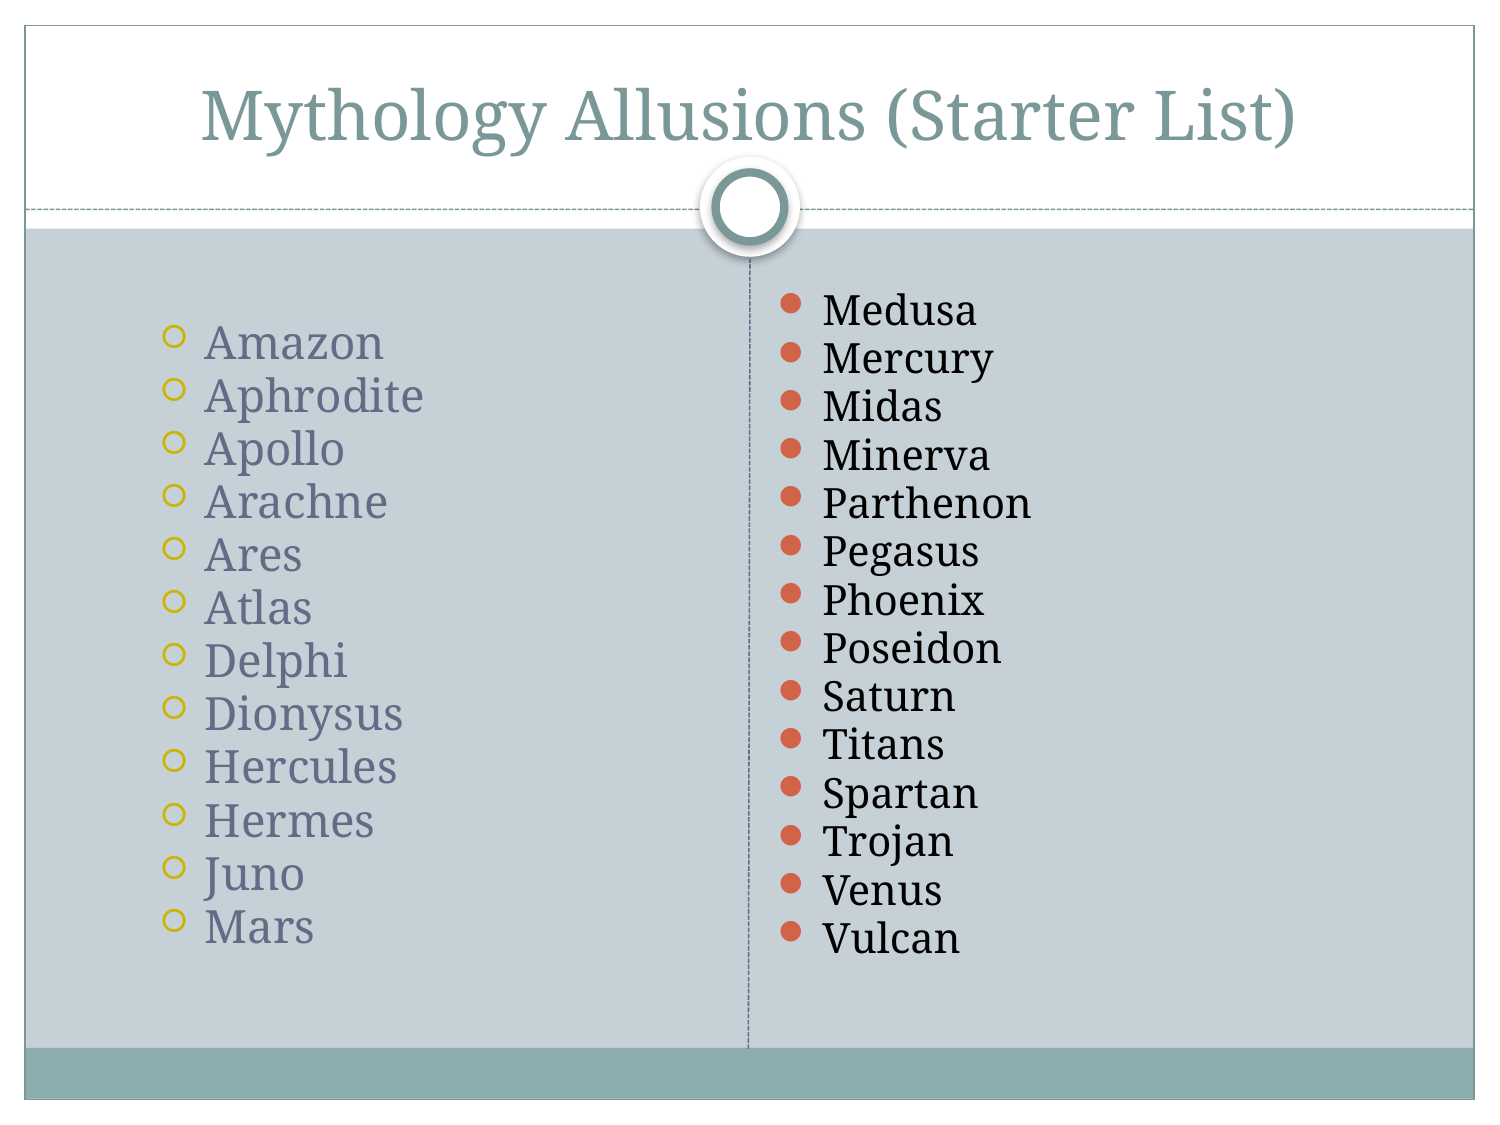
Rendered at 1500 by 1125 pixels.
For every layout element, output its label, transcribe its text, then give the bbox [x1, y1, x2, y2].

title Mythology Allusions (Starter List) [49, 37, 1450, 163]
list Amazon Aphrodite Apollo Arachne Ares Atlas Delphi Dionysus Hercules Hermes Juno Mars [99, 262, 762, 1063]
list Medusa Mercury Midas Minerva Parthenon Pegasus Phoenix Poseidon Saturn Titans Spartan Trojan Venus Vulcan [762, 237, 1426, 1125]
